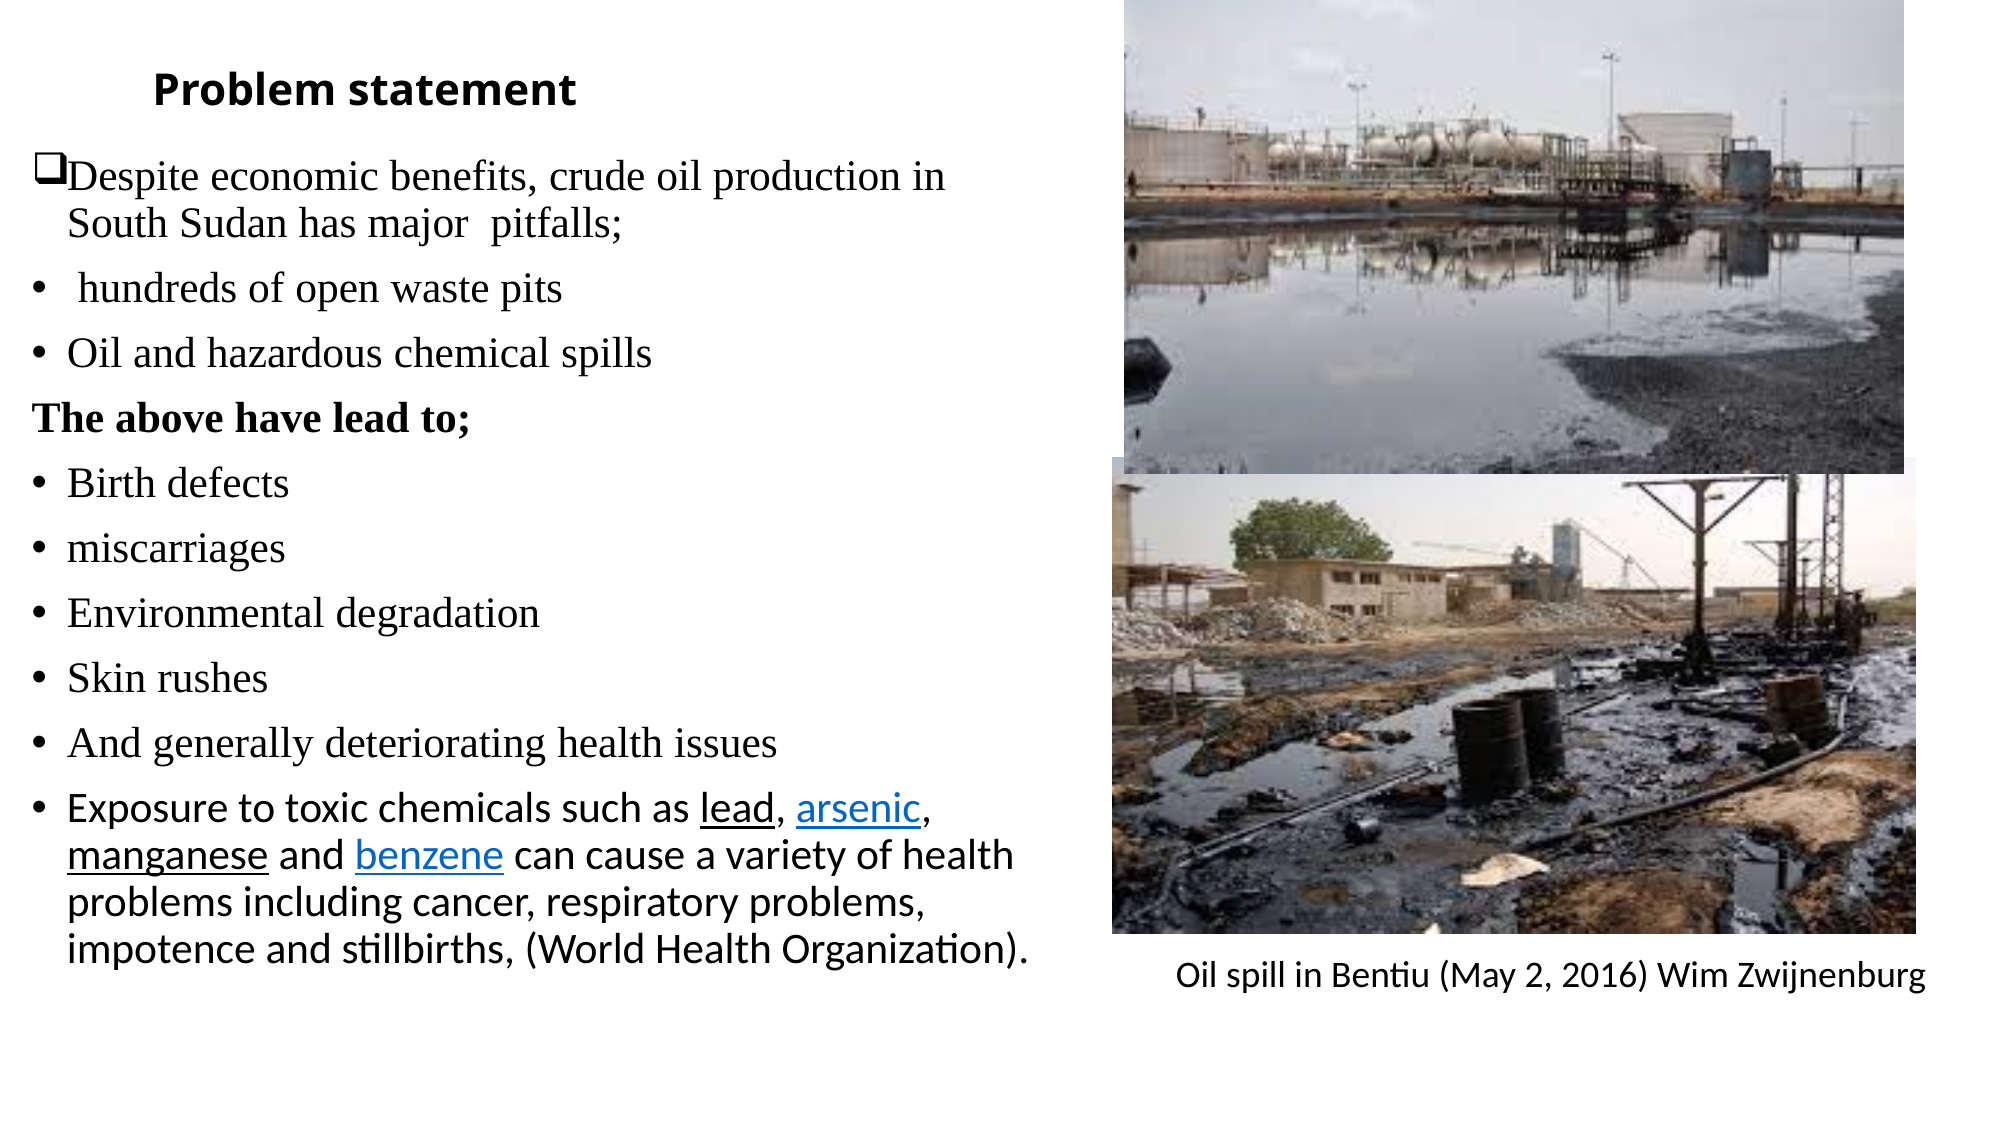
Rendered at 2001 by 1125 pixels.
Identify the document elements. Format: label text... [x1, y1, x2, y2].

title Problem statement [137, 59, 1124, 176]
list Despite economic benefits, crude oil production in South Sudan has major pitfalls; hundreds of open waste pits Oil and hazardous chemical spills The above have lead to; Birth defects miscarriages Environmental degradation Skin rushes And generally deteriorating health issues Exposure to toxic chemicals such as lead, arsenic, manganese and benzene can cause a variety of health problems including cancer, respiratory problems, impotence and stillbirths, (World Health Organization). [16, 145, 1052, 1021]
text_box Oil spill in Bentiu (May 2, 2016) Wim Zwijnenburg [1161, 942, 1942, 1003]
picture [1112, 0, 1916, 934]
